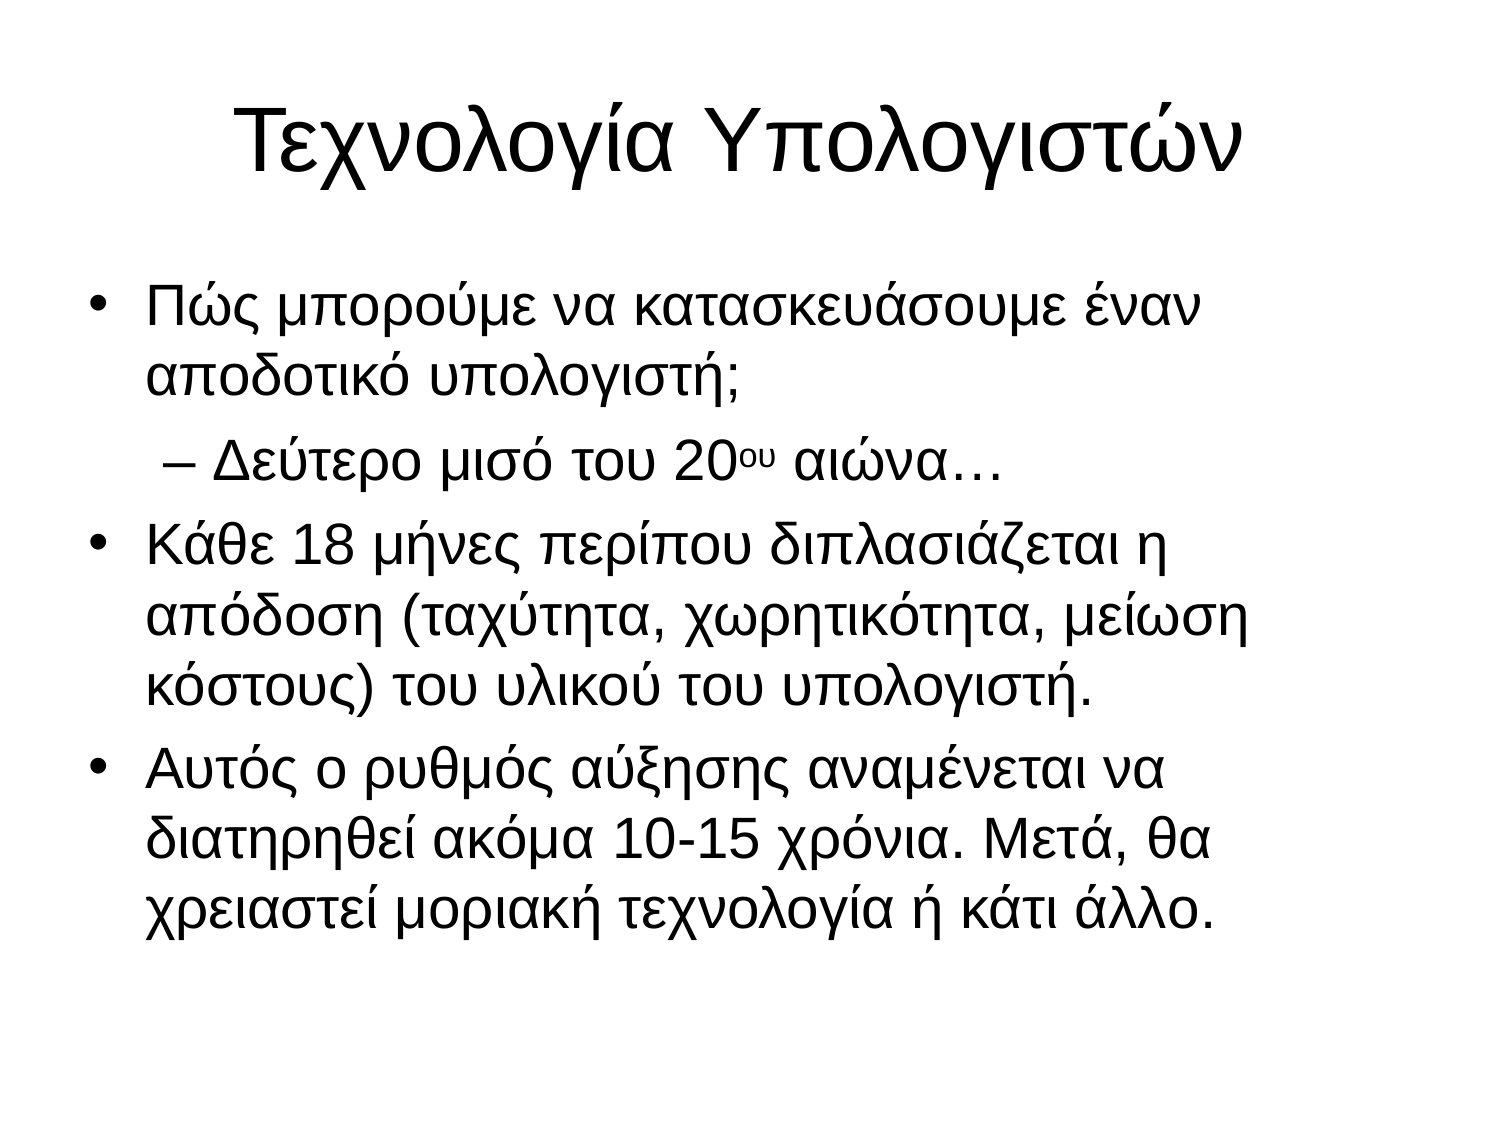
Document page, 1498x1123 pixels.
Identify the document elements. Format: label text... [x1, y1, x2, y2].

text_box Πώς μπορούμε να κατασκευάσουμε έναν αποδοτικό υπολογιστή; – Δεύτερο μισό του 20ου αιώνα… Κάθε 18 μήνες περίπου διπλασιάζεται η απόδοση (ταχύτητα, χωρητικότητα, μείωση κόστους) του υλικού του υπολογιστή. Αυτός ο ρυθμός αύξησης αναμένεται να διατηρηθεί ακόμα 10-15 χρόνια. Μετά, θα χρειαστεί μοριακή τεχνολογία ή κάτι άλλο. [86, 267, 1259, 941]
title Τεχνολογία Υπολογιστών [196, 16, 1302, 268]
